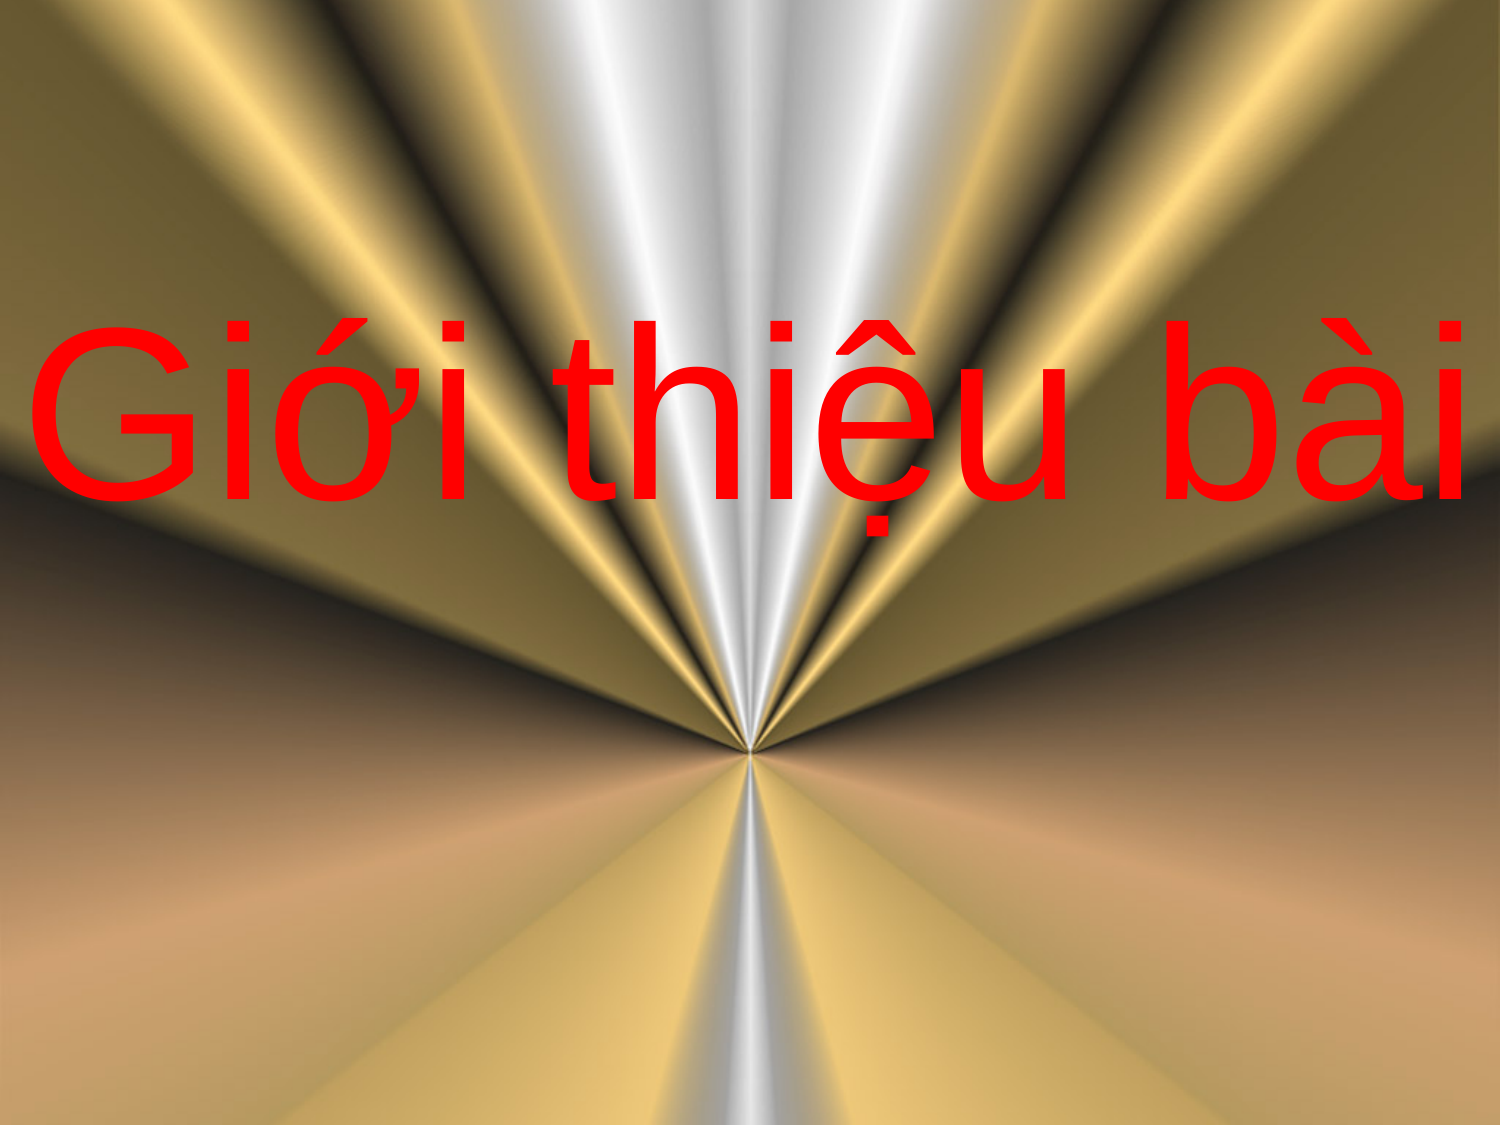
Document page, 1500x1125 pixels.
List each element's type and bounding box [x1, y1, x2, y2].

list [0, 0, 1500, 1125]
